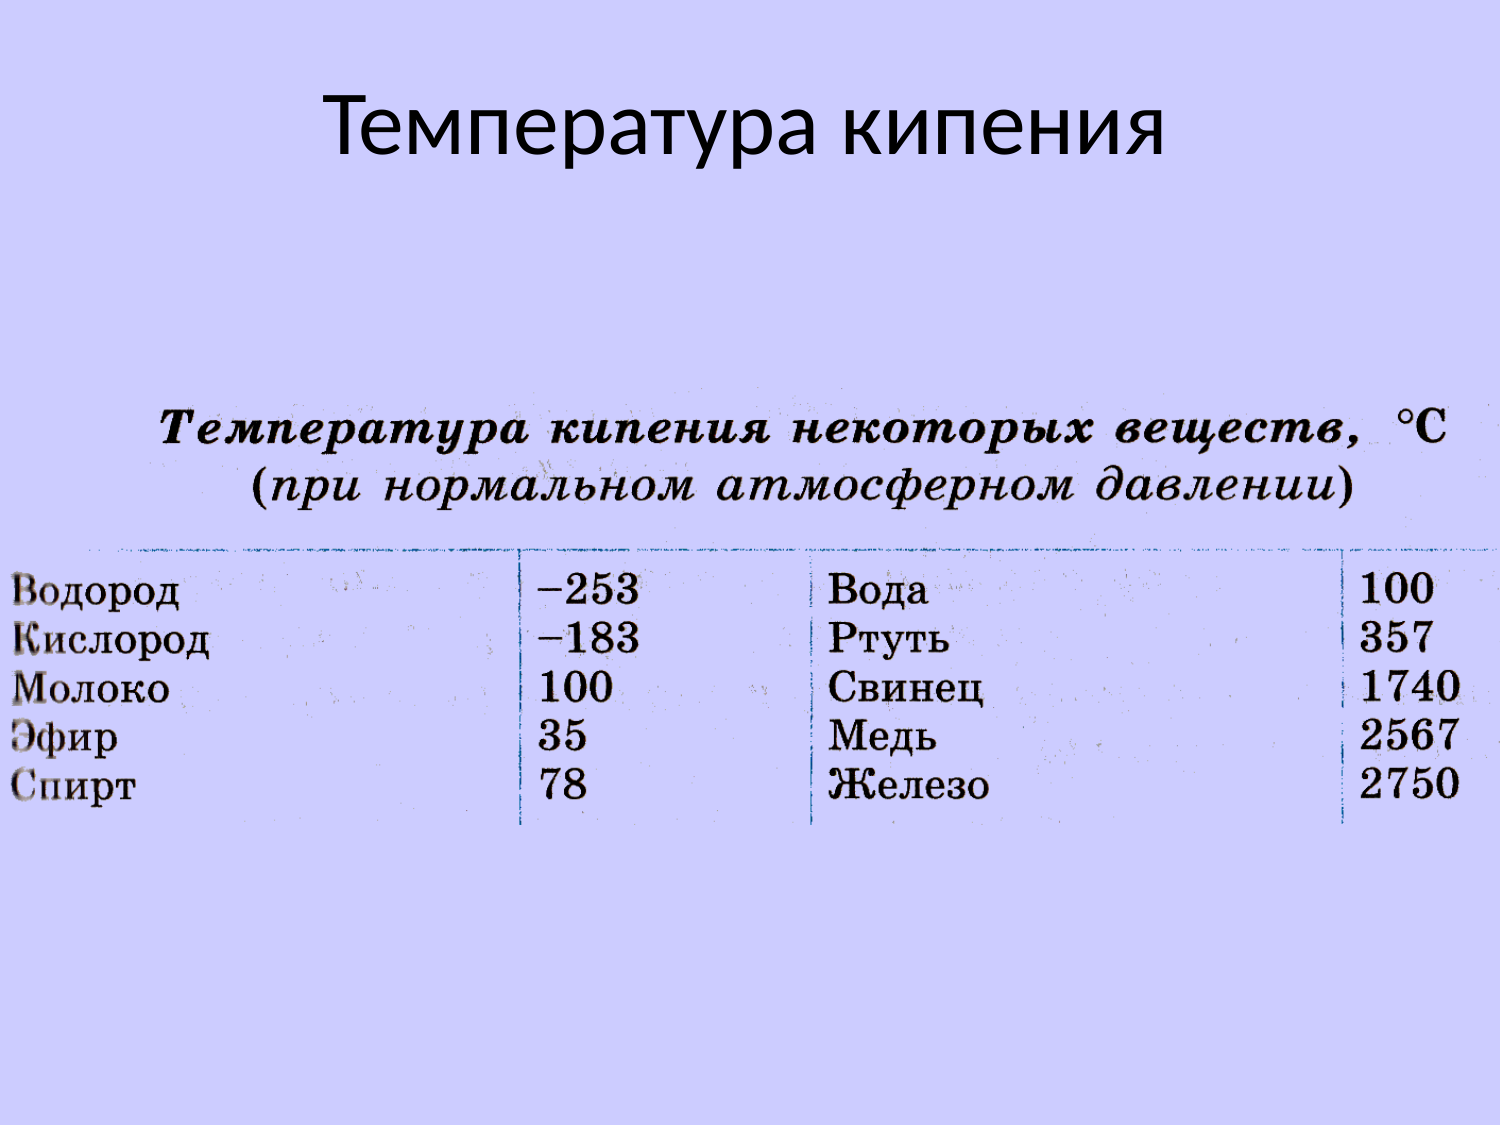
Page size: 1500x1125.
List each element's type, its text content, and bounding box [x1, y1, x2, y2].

title Температура кипения [70, 50, 1421, 186]
picture [0, 387, 1500, 826]
